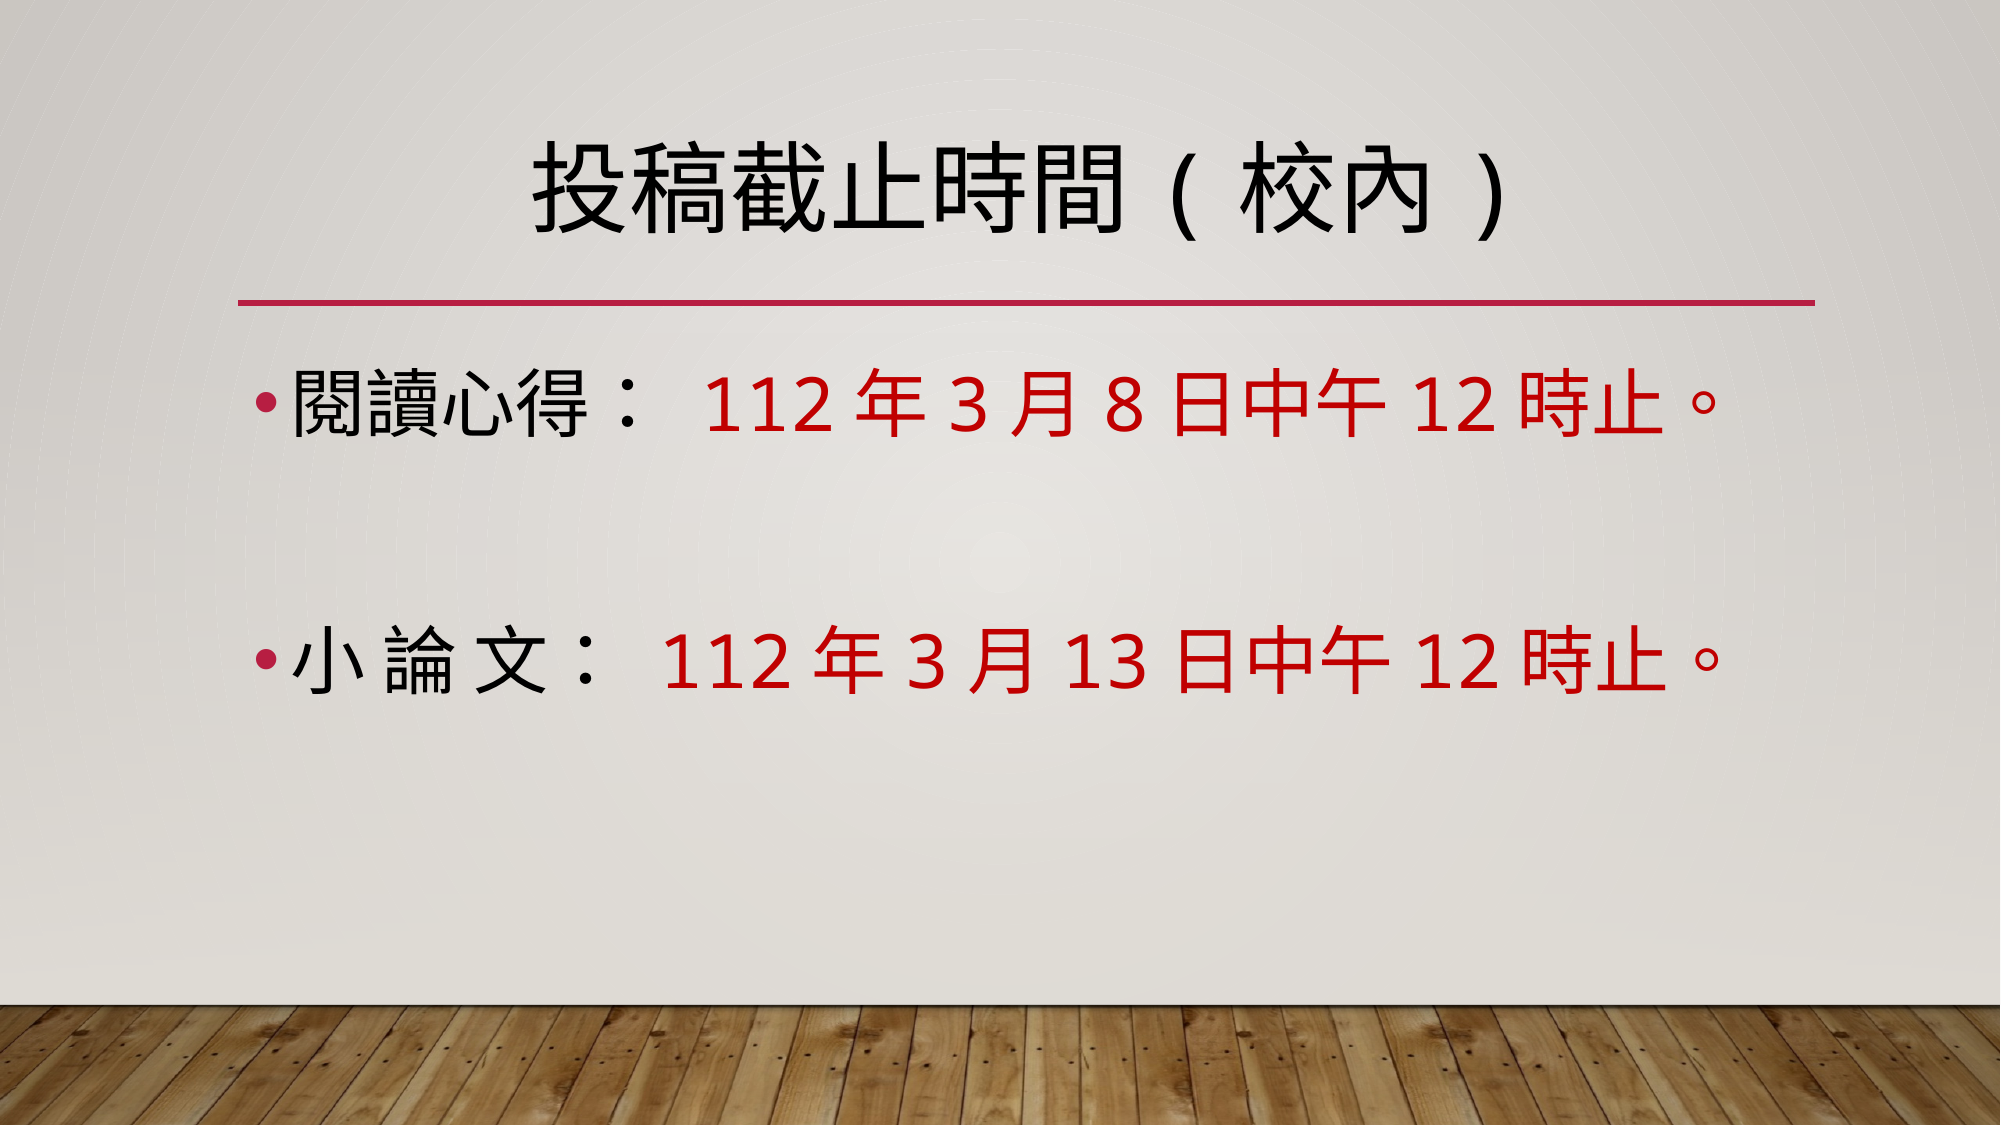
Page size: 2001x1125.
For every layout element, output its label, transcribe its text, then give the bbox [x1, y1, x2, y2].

list 閱讀心得： 112年3月8日中午12時止。 小 論 文： 112年3月13日中午12時止。 [238, 330, 1814, 897]
picture [0, 1005, 2000, 1125]
title 投稿截止時間(校內) [238, 131, 1814, 305]
